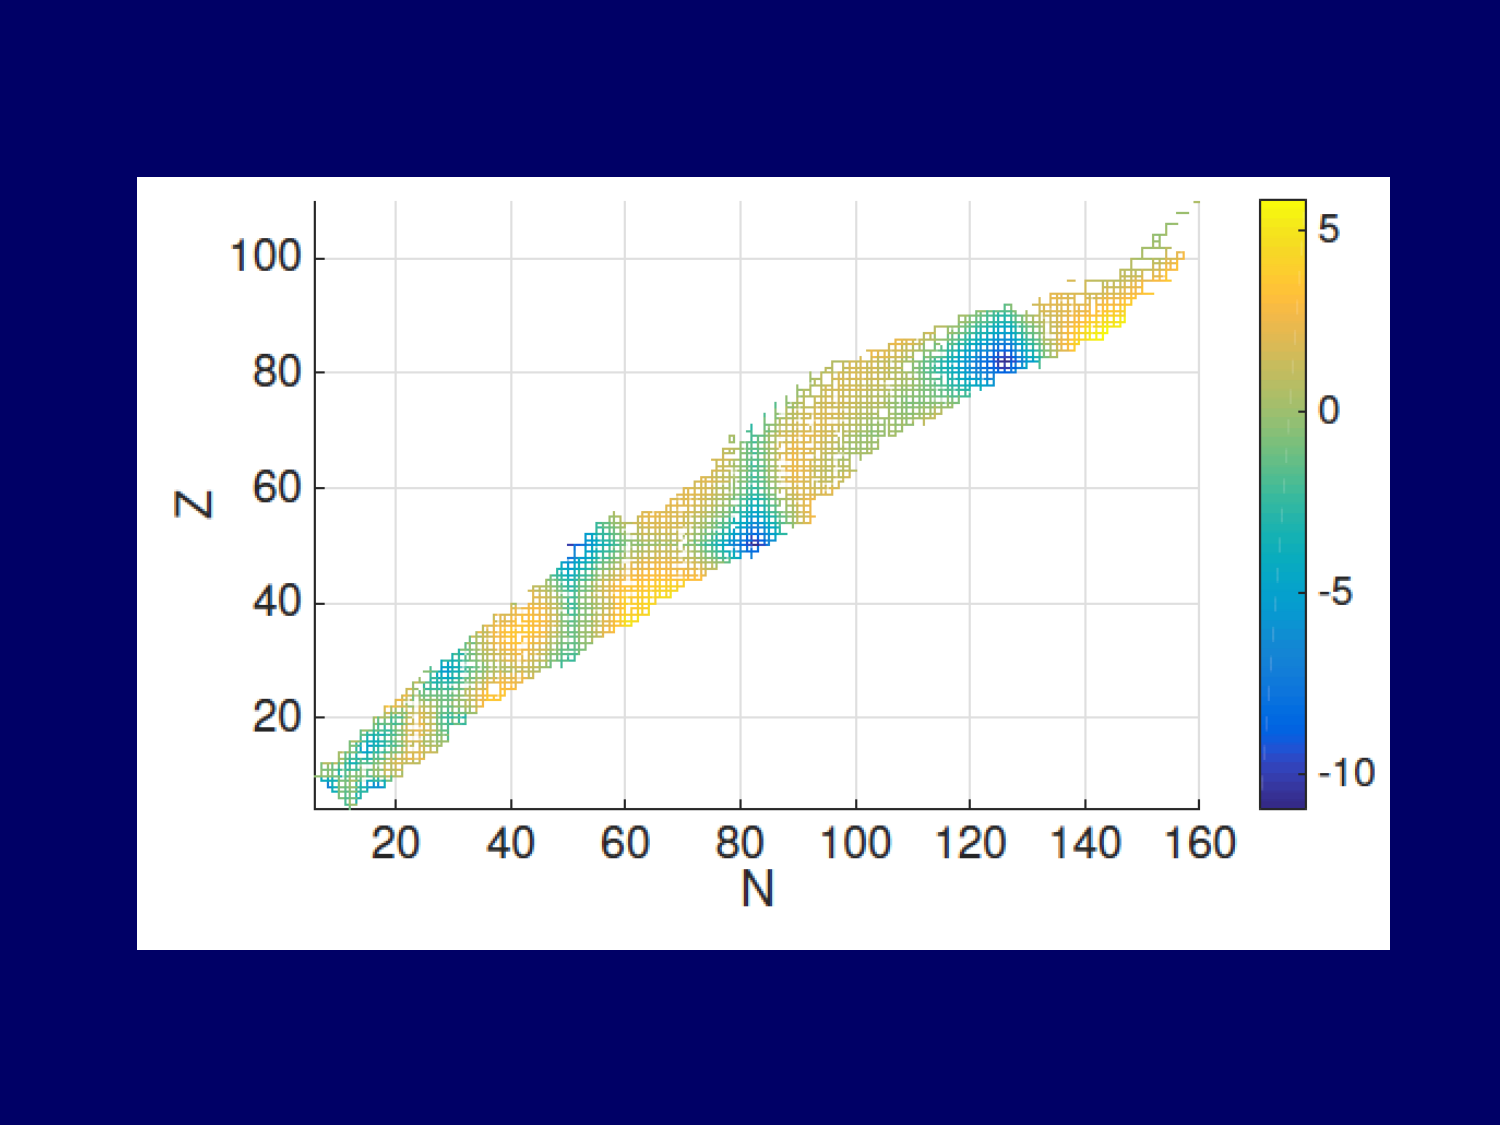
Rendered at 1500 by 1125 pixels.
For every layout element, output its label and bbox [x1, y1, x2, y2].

picture [137, 177, 1390, 951]
